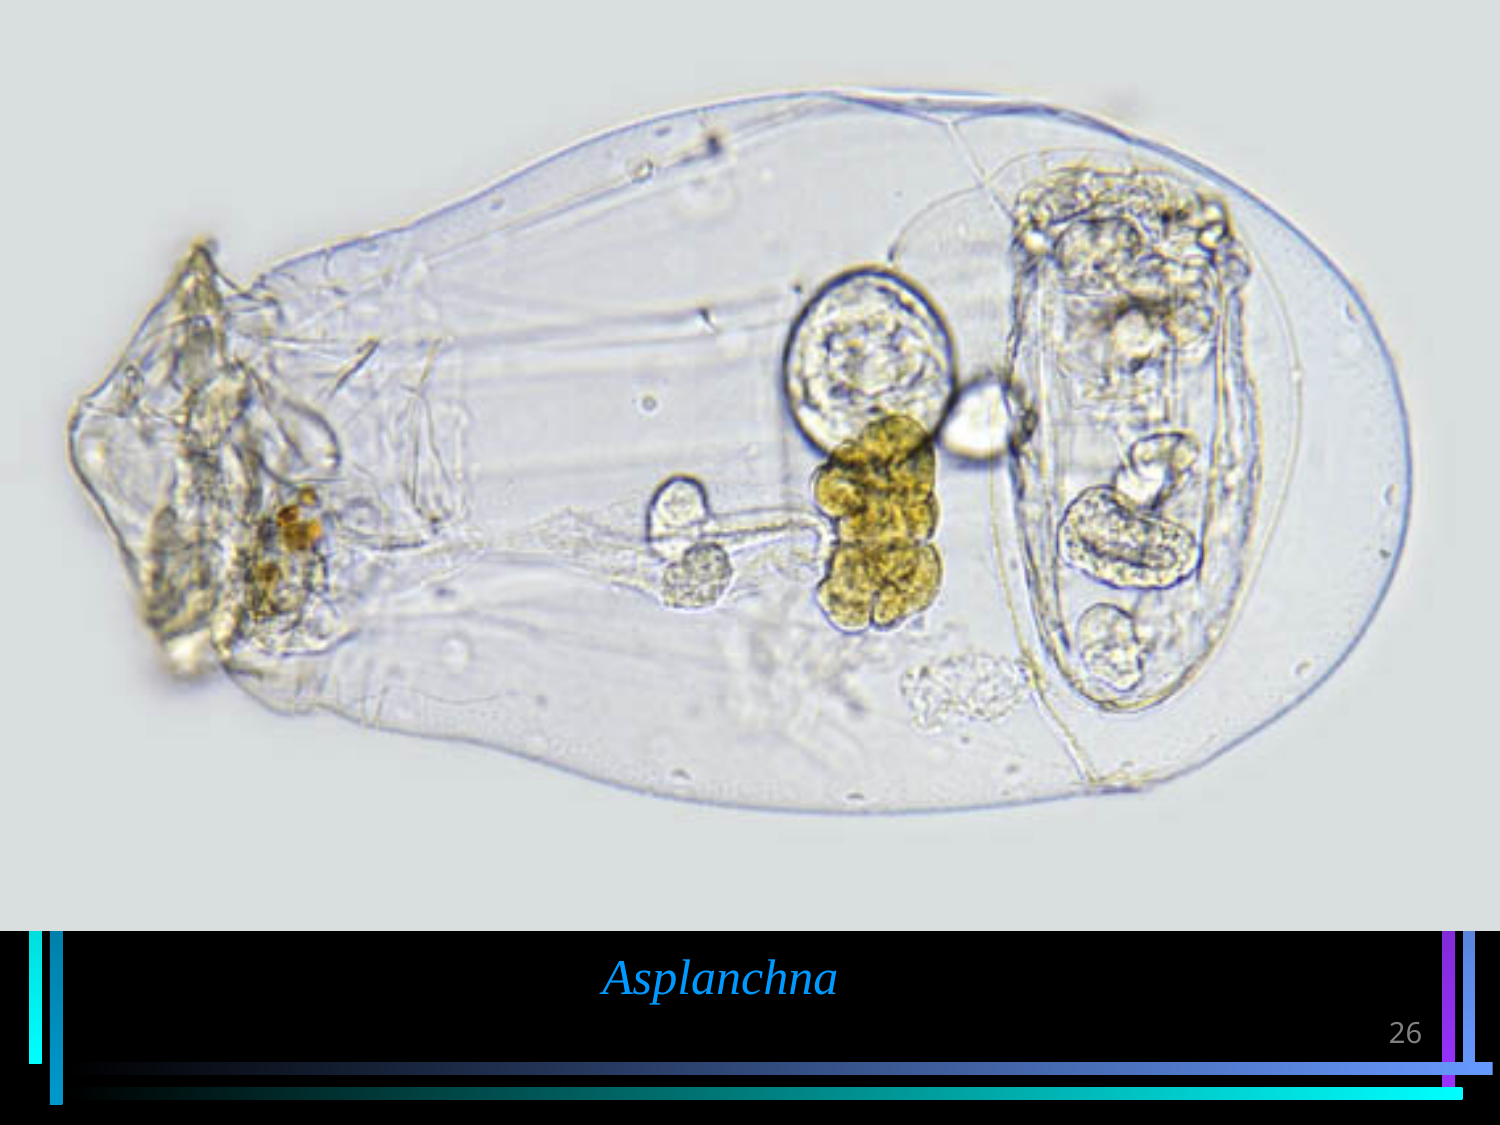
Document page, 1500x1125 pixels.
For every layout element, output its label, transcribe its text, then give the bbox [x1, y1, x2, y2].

text_box Asplanchna [587, 937, 854, 1013]
slide_number 26 [1124, 986, 1438, 1062]
picture [0, 0, 1500, 931]
